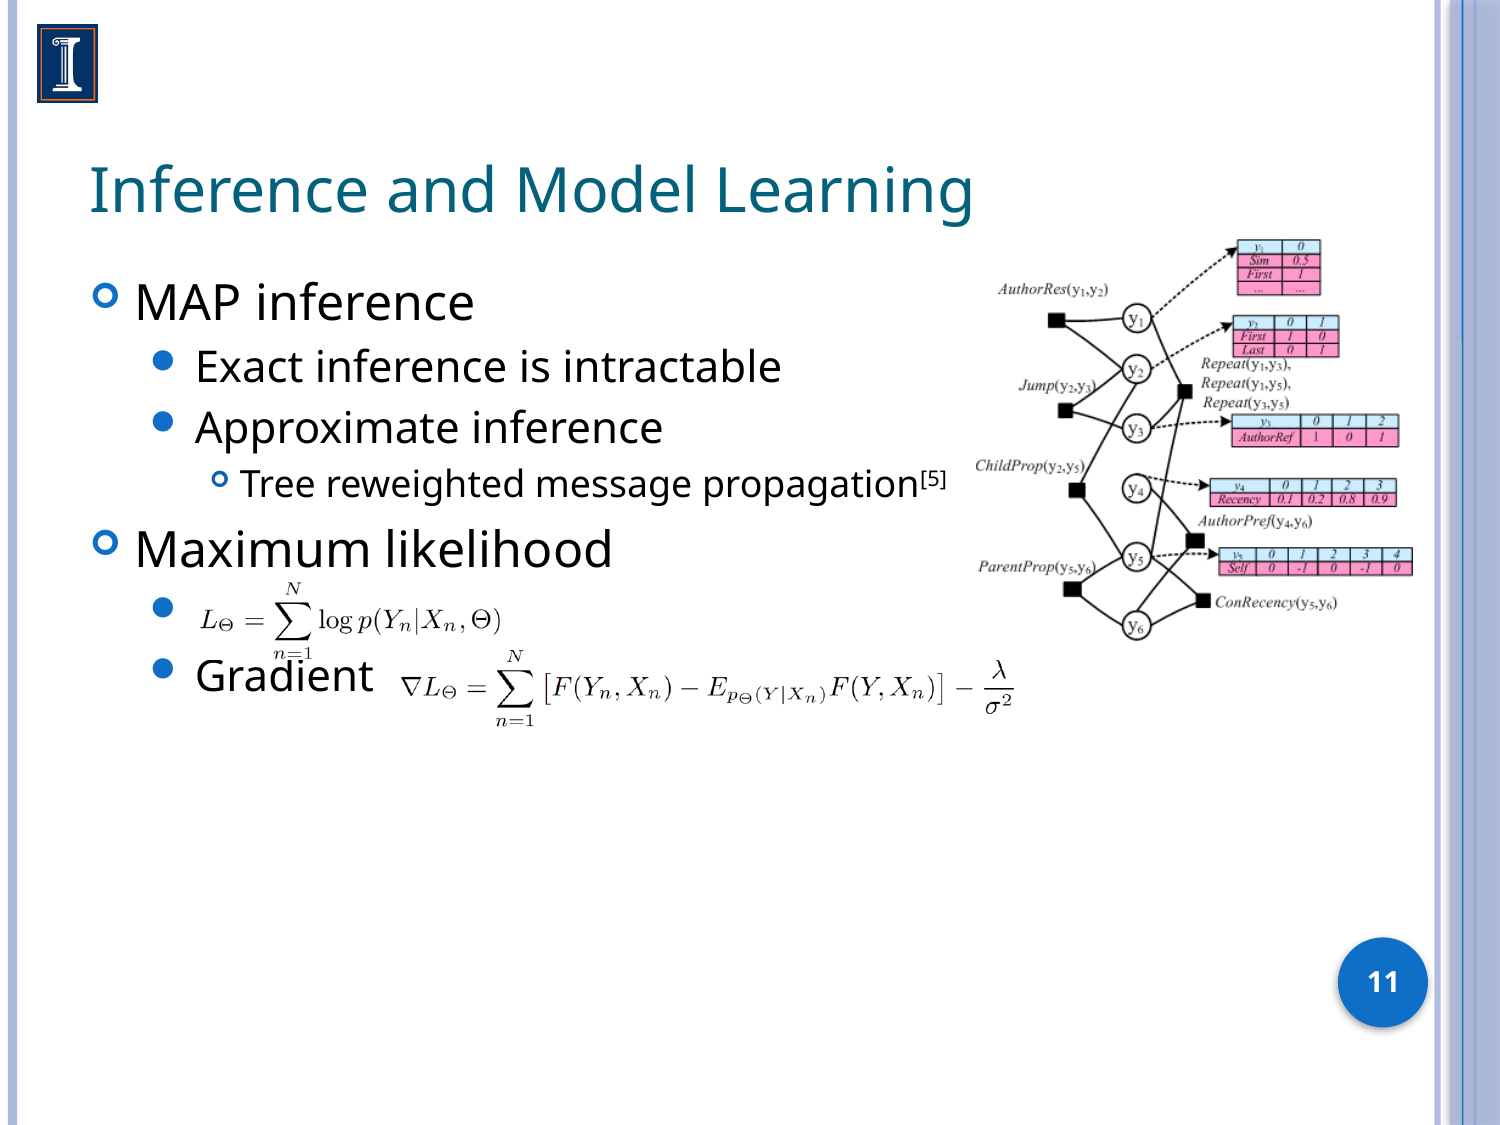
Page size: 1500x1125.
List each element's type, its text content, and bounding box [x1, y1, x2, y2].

title Inference and Model Learning [75, 45, 1300, 233]
picture [198, 580, 1017, 727]
list MAP inference Exact inference is intractable Approximate inference Tree reweighted message propagation[5] Maximum likelihood Gradient [75, 262, 1300, 1062]
slide_number 11 [1333, 940, 1434, 1027]
picture [37, 24, 98, 103]
picture [974, 236, 1413, 642]
